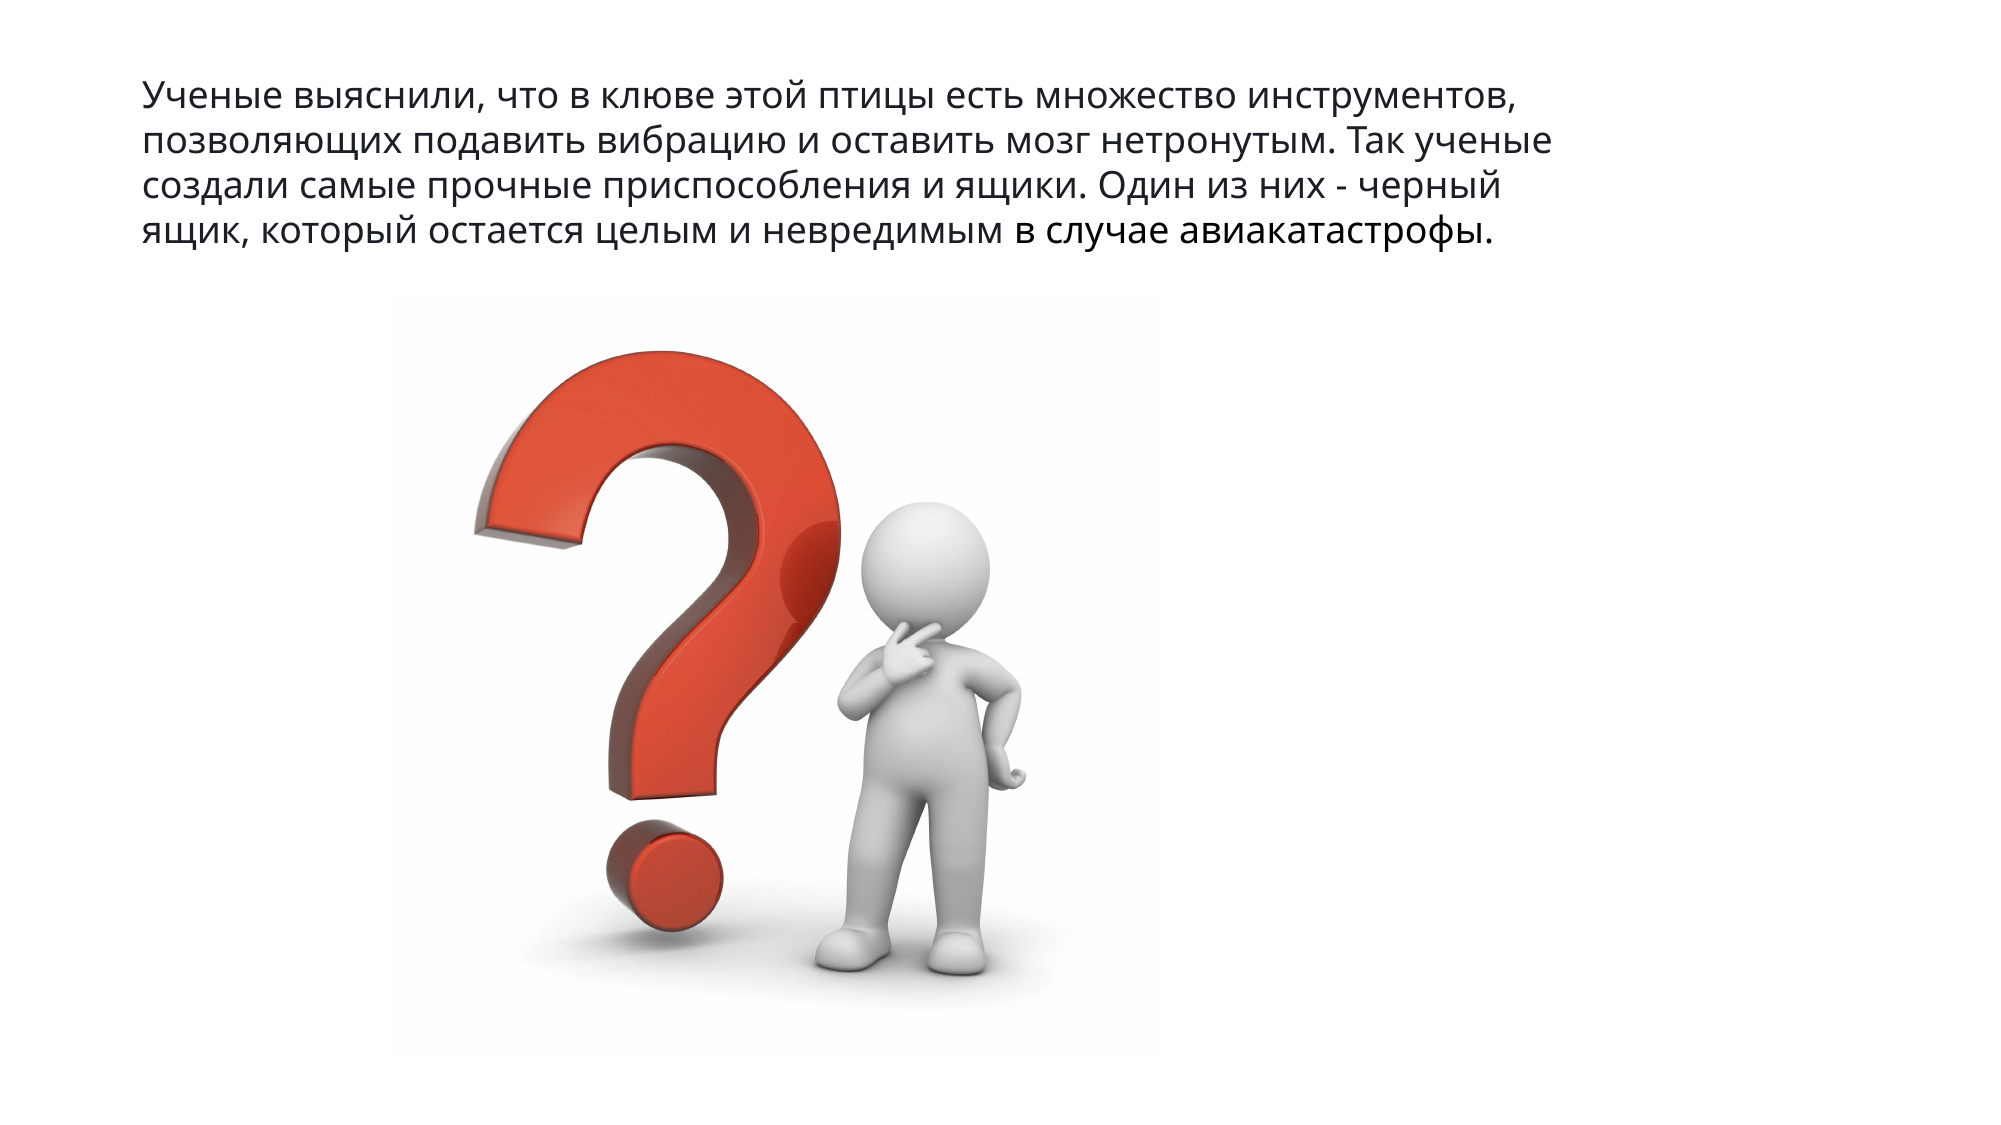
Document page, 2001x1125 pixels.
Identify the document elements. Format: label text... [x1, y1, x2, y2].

text_box Ученые выяснили, что в клюве этой птицы есть множество инструментов, позволяющих подавить вибрацию и оставить мозг нетронутым. Так ученые создали самые прочные приспособления и ящики. Один из них - черный ящик, который остается целым и невредимым в случае авиакатастрофы. [127, 63, 1599, 259]
picture [392, 294, 1159, 1062]
